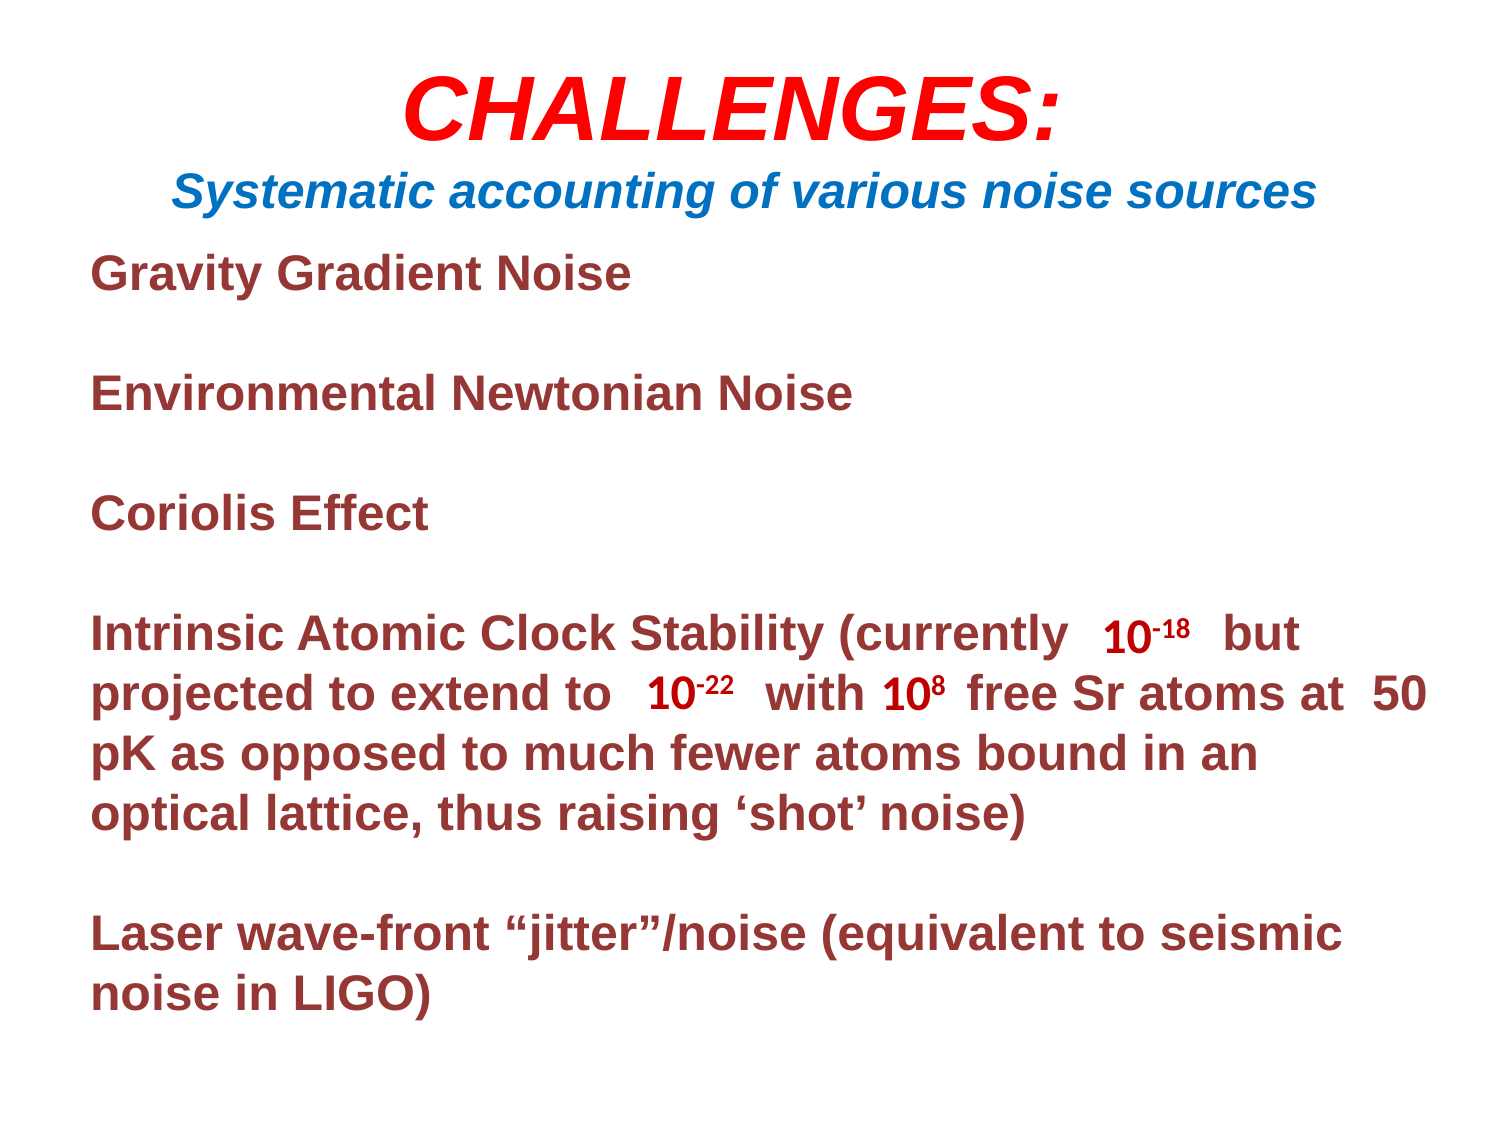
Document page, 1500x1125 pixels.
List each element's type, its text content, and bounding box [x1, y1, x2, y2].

text_box CHALLENGES: Systematic accounting of various noise sources [46, 39, 1444, 227]
text_box Gravity Gradient Noise Environmental Newtonian Noise Coriolis Effect Intrinsic Atomic Clock Stability (currently but projected to extend to with 108 free Sr atoms at 50 pK as opposed to much fewer atoms bound in an optical lattice, thus raising ‘shot’ noise) Laser wave-front “jitter”/noise (equivalent to seismic noise in LIGO) [75, 232, 1444, 1028]
text_box 10-22 [630, 652, 769, 728]
text_box 10-18 [1086, 596, 1217, 671]
